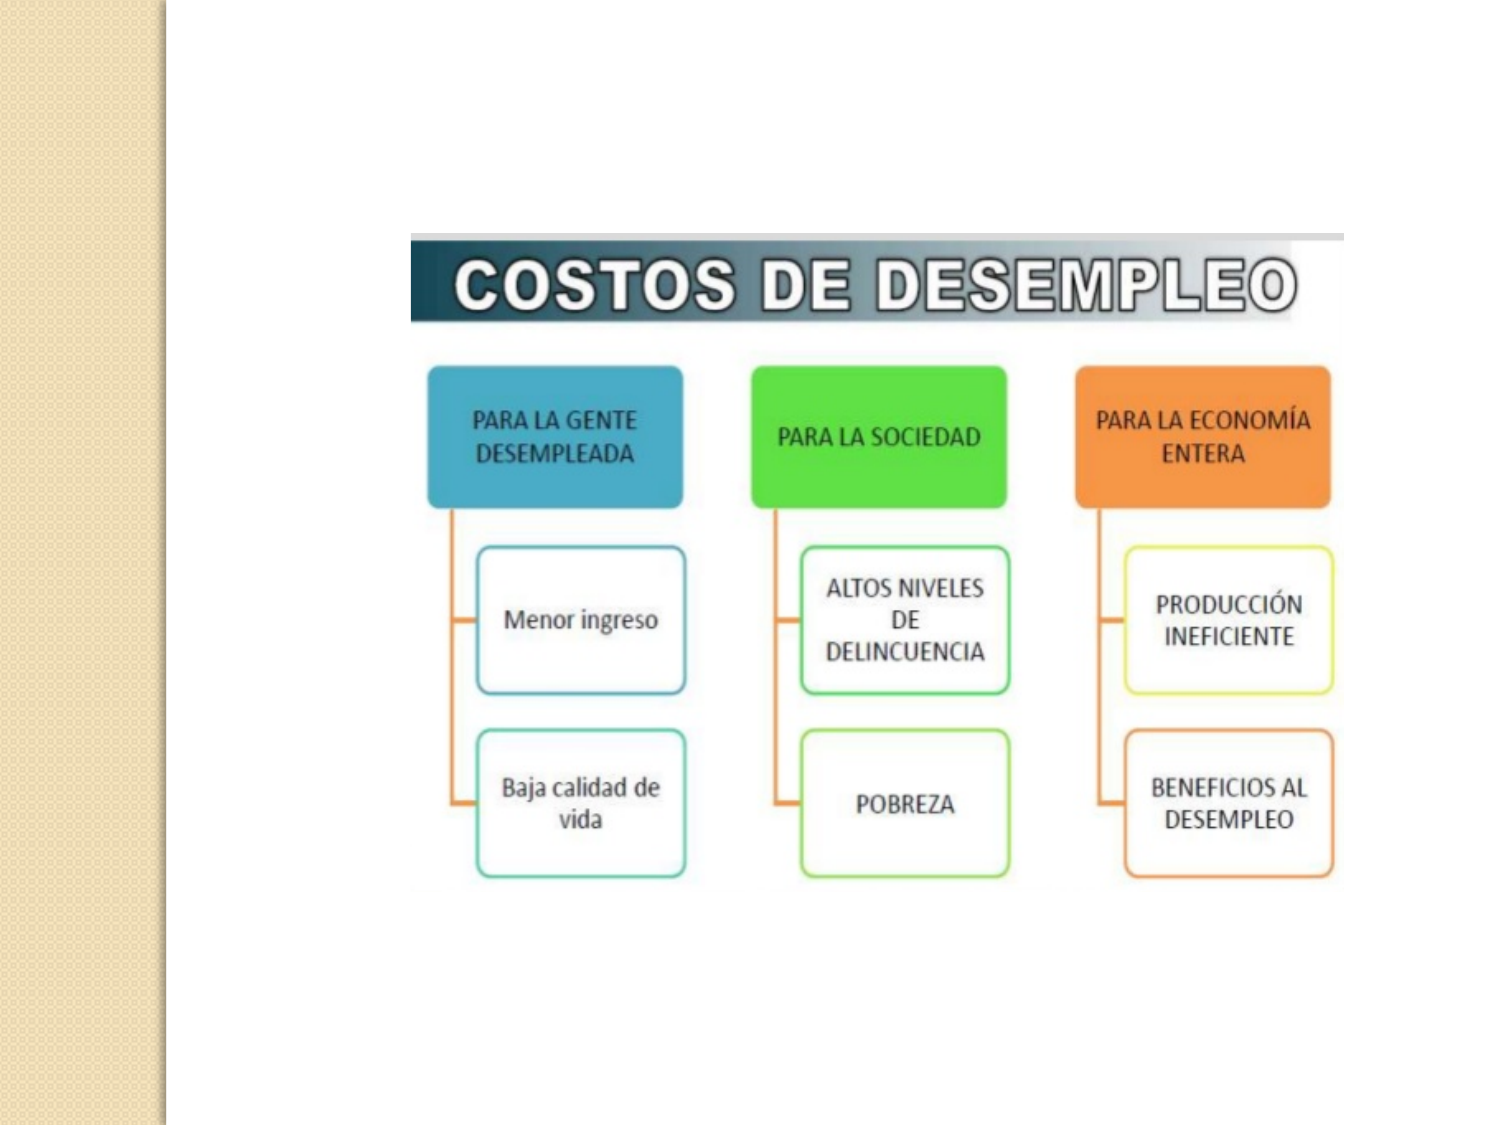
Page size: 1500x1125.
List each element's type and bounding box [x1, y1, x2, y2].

picture [410, 232, 1345, 892]
